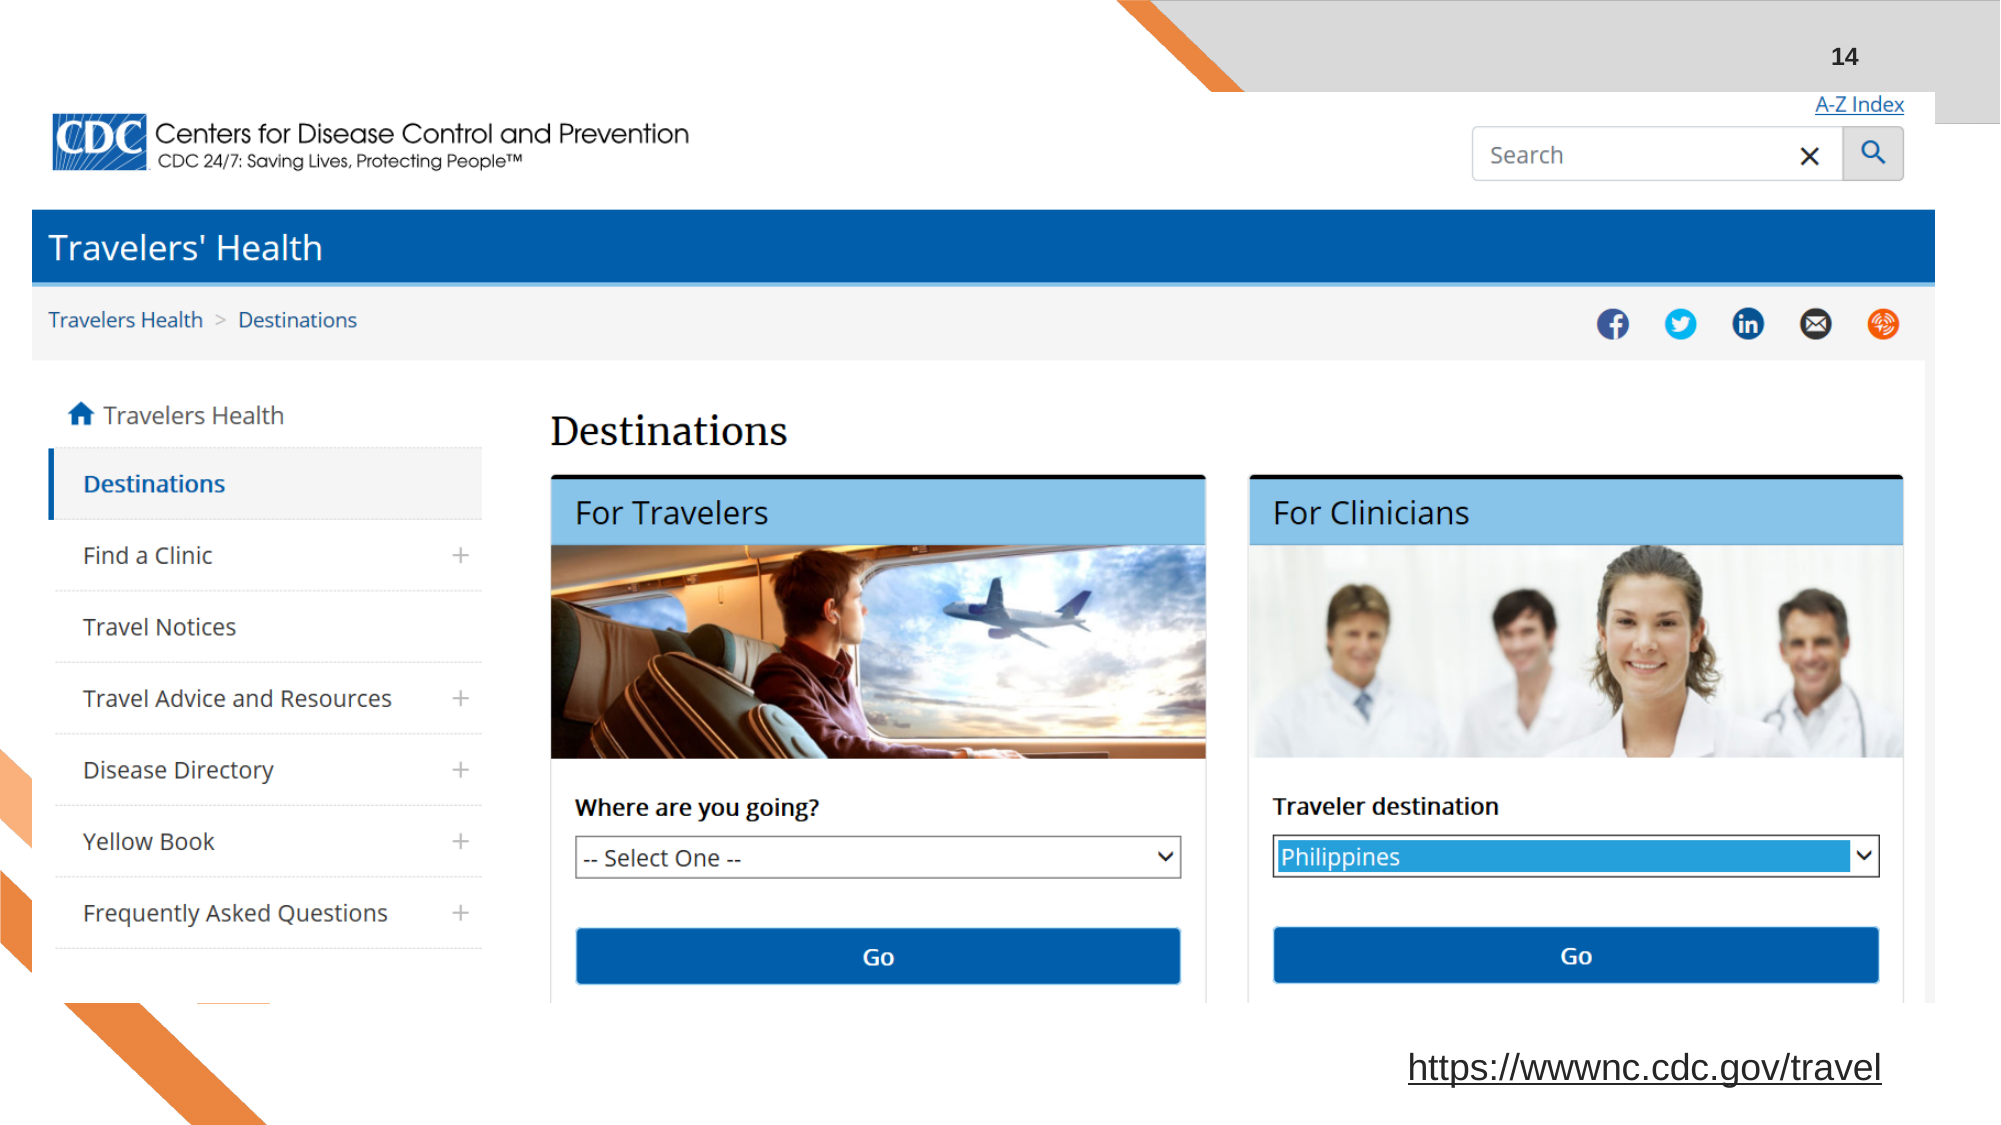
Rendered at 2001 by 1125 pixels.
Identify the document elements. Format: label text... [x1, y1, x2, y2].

picture [1116, 0, 2000, 124]
text_box https://wwwnc.cdc.gov/travel [1392, 1035, 1898, 1096]
slide_number 14 [1790, 28, 1900, 78]
picture [0, 745, 267, 1125]
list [32, 92, 1935, 1004]
